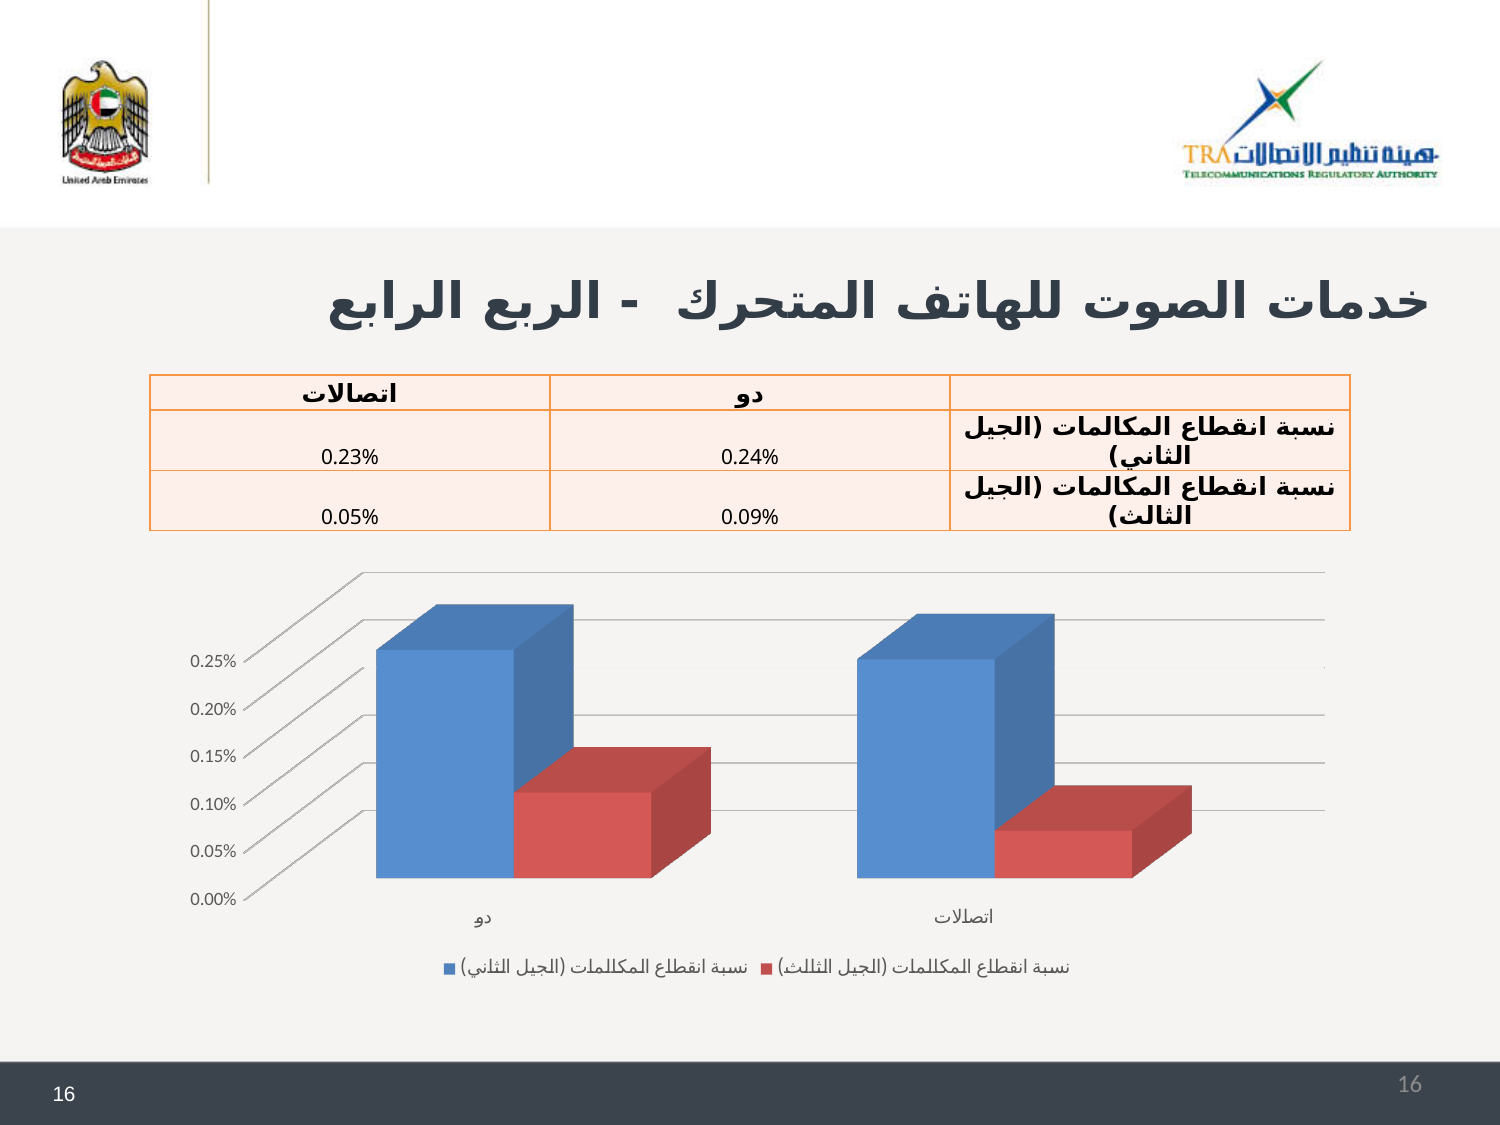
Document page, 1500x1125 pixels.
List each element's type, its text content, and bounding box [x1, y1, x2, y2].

chart [164, 564, 1351, 988]
table_header دو [551, 376, 949, 409]
table_cell نسبة انقطاع المكالمات (الجيل الثالث) [951, 471, 1349, 530]
table_cell 0.05% [151, 471, 549, 530]
picture [0, 0, 1500, 1125]
table_header اتصالات [151, 376, 549, 409]
table_cell 0.09% [551, 471, 949, 530]
text_box 16 [1087, 1052, 1438, 1113]
table_cell نسبة انقطاع المكالمات (الجيل الثاني) [951, 411, 1349, 470]
table_cell 0.24% [551, 411, 949, 470]
slide_number 16 [32, 1072, 91, 1114]
table_header [951, 376, 1349, 409]
table_cell 0.23% [151, 411, 549, 470]
title خدمات الصوت للهاتف المتحرك - الربع الرابع [247, 242, 1447, 413]
